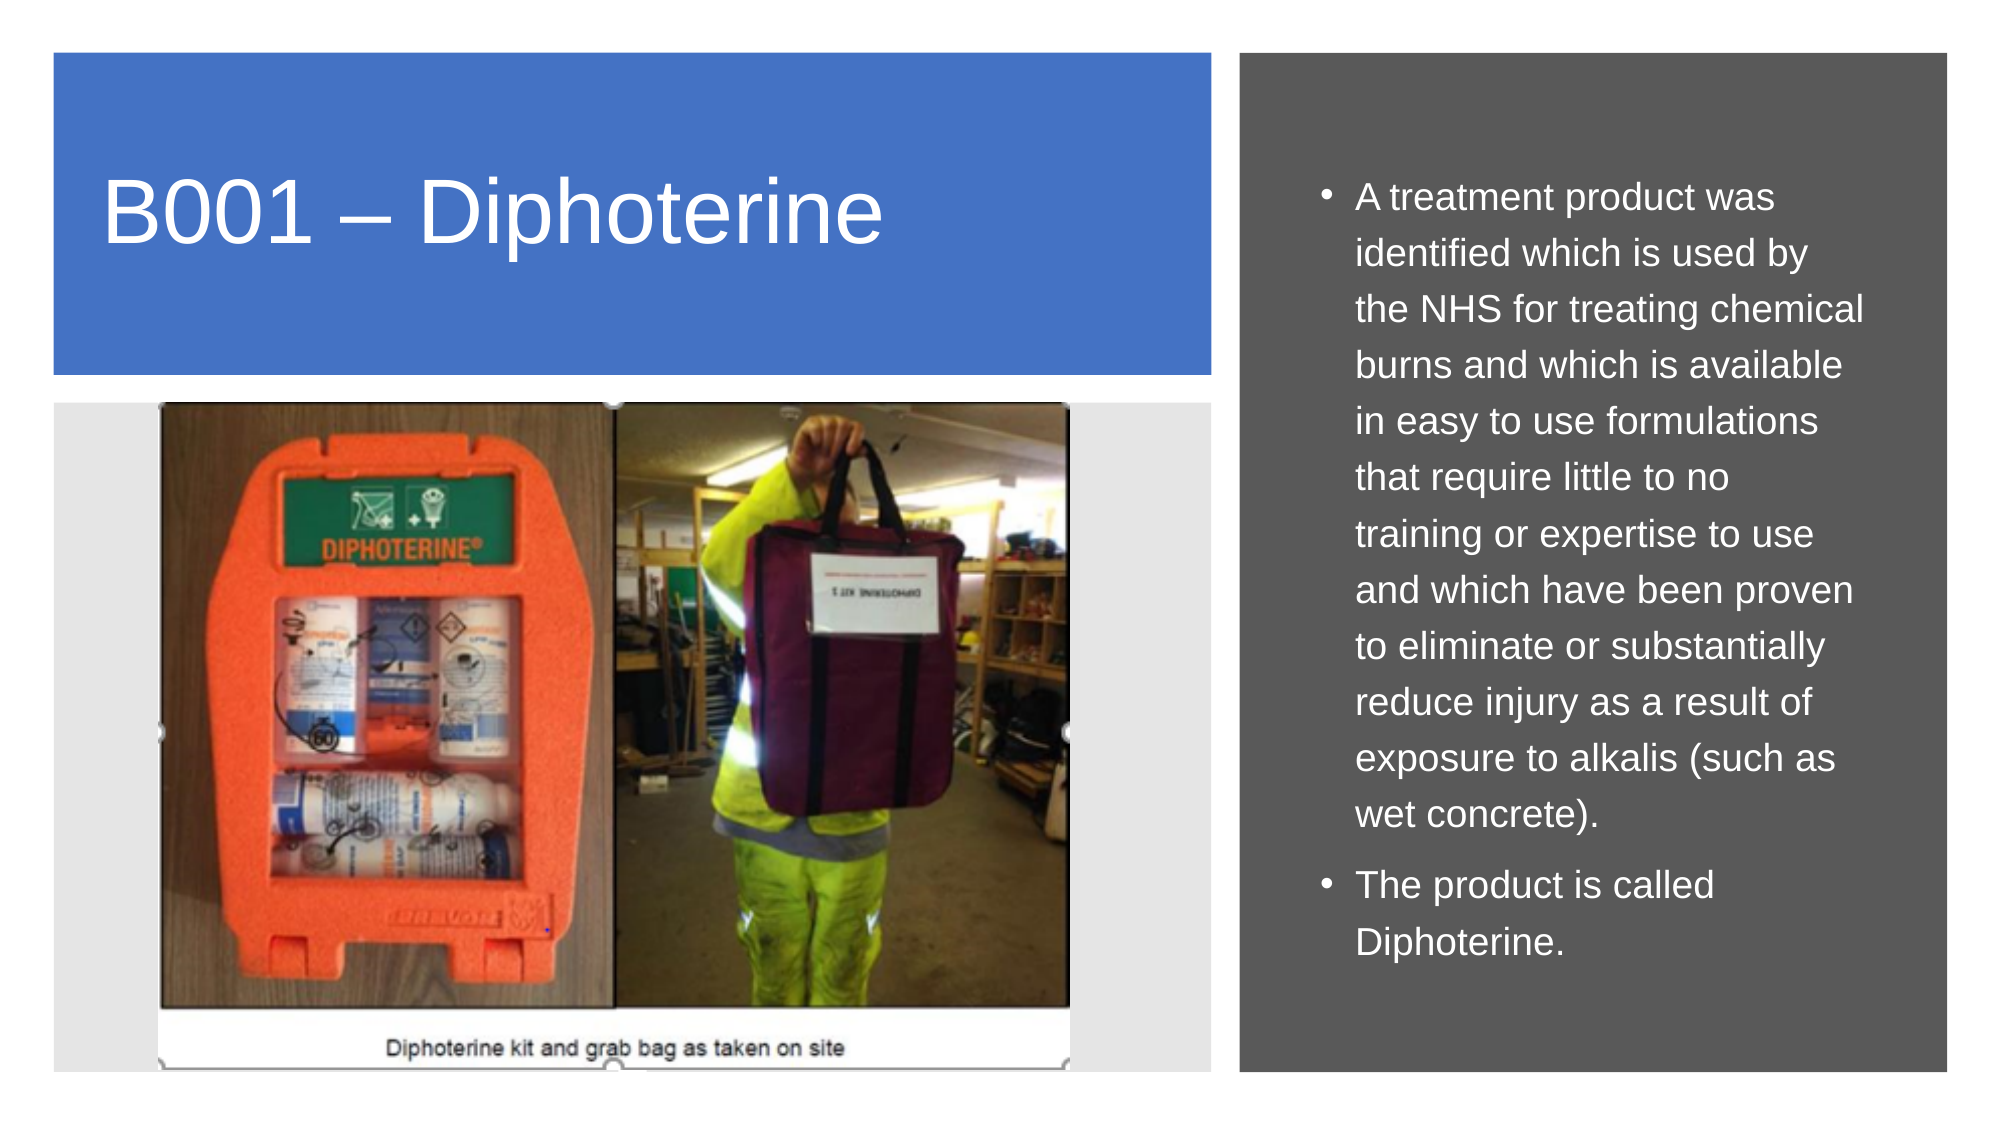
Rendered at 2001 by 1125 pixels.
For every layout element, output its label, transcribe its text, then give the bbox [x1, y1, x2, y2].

picture [158, 402, 1070, 1070]
list A treatment product was identified which is used by the NHS for treating chemical burns and which is available in easy to use formulations that require little to no training or expertise to use and which have been proven to eliminate or substantially reduce injury as a result of exposure to alkalis (such as wet concrete). The product is called Diphoterine. [1305, 125, 1882, 1000]
text_box [53, 402, 619, 1073]
text_box [53, 52, 1212, 376]
text_box [646, 402, 1212, 1073]
text_box [1239, 52, 1948, 1073]
title B001 – Diphoterine [85, 80, 1168, 348]
